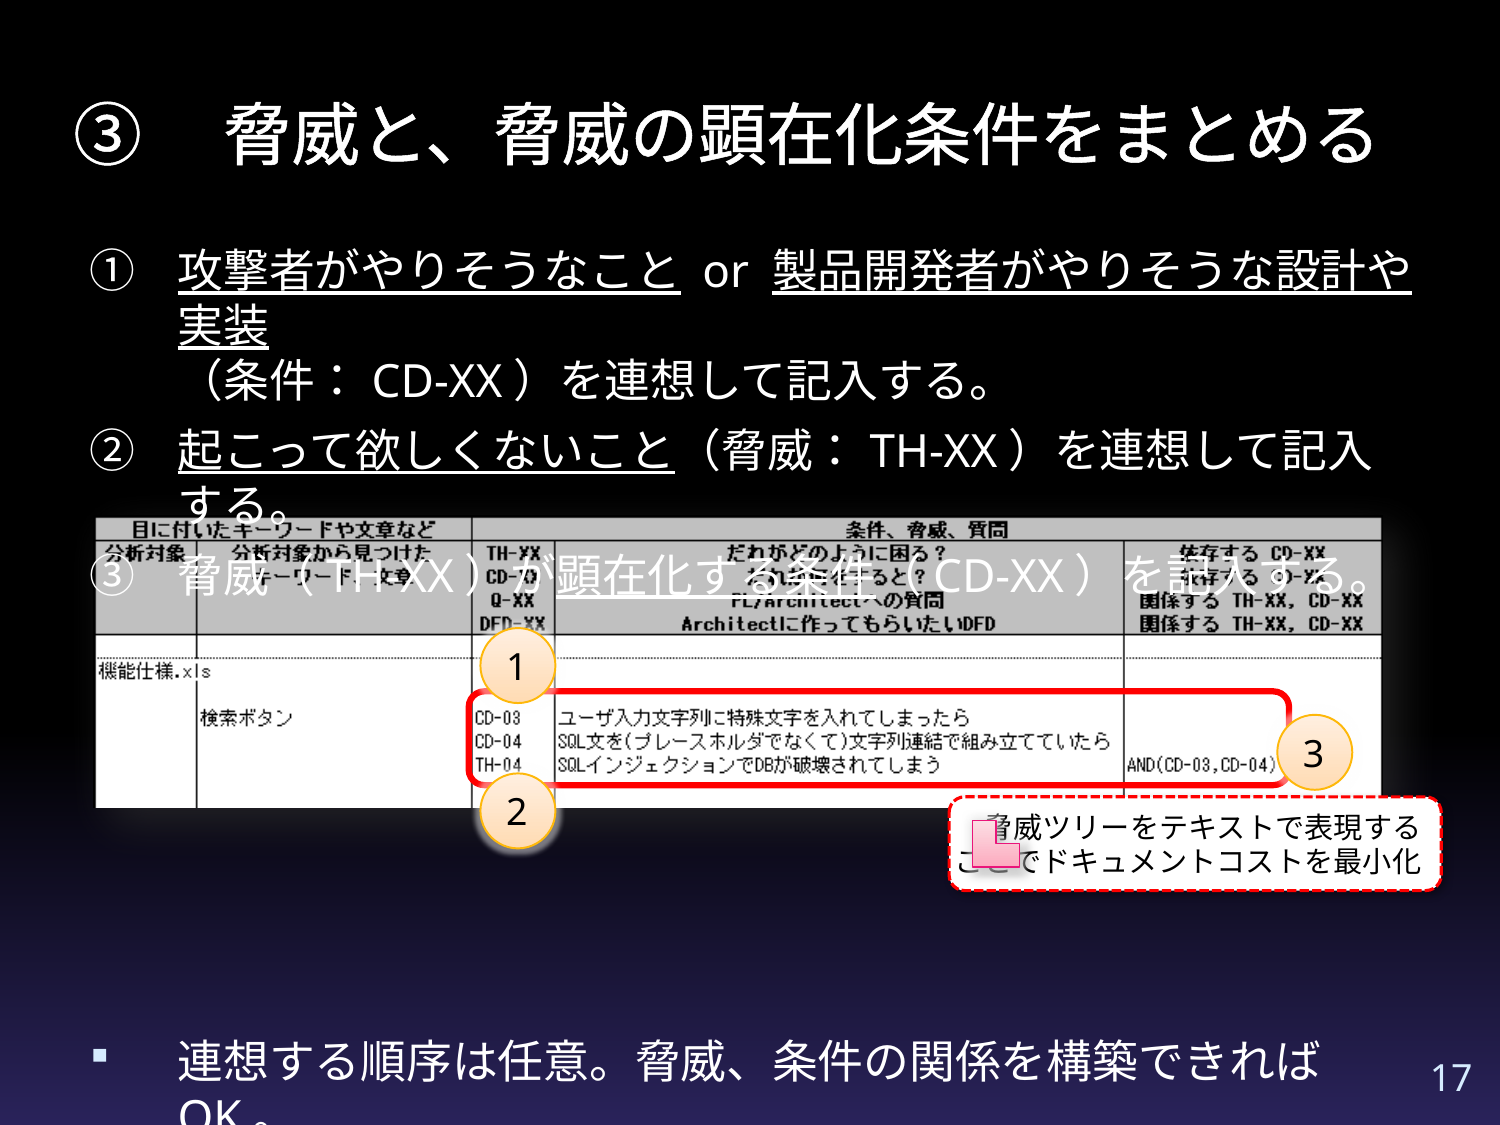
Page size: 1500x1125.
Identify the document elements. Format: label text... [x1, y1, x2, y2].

slide_number 17 [1335, 1052, 1488, 1113]
title ③ 脅威と、脅威の顕在化条件をまとめる [58, 83, 1425, 234]
picture [93, 515, 1384, 809]
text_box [948, 796, 1442, 892]
text_box 2 [480, 818, 556, 850]
table_cell → ﾚﾋﾞｭｰ会 [93, 809, 947, 878]
list ① 攻撃者がやりそうなこと or 製品開発者がやりそうな設計や実装 （条件：CD-XX）を連想して記入する。 ② 起こって欲しくないこと（脅威：TH-XX）を連想して記入する。 ③ 脅威（TH-XX）が顕在化する条件（CD-XX）を記入する。 連想する順序は任意。脅威、条件の関係を構築できればOK。 詳しくは日経BPソフトプレスの 「脅威モデル」 を参照。 [75, 234, 1430, 1067]
